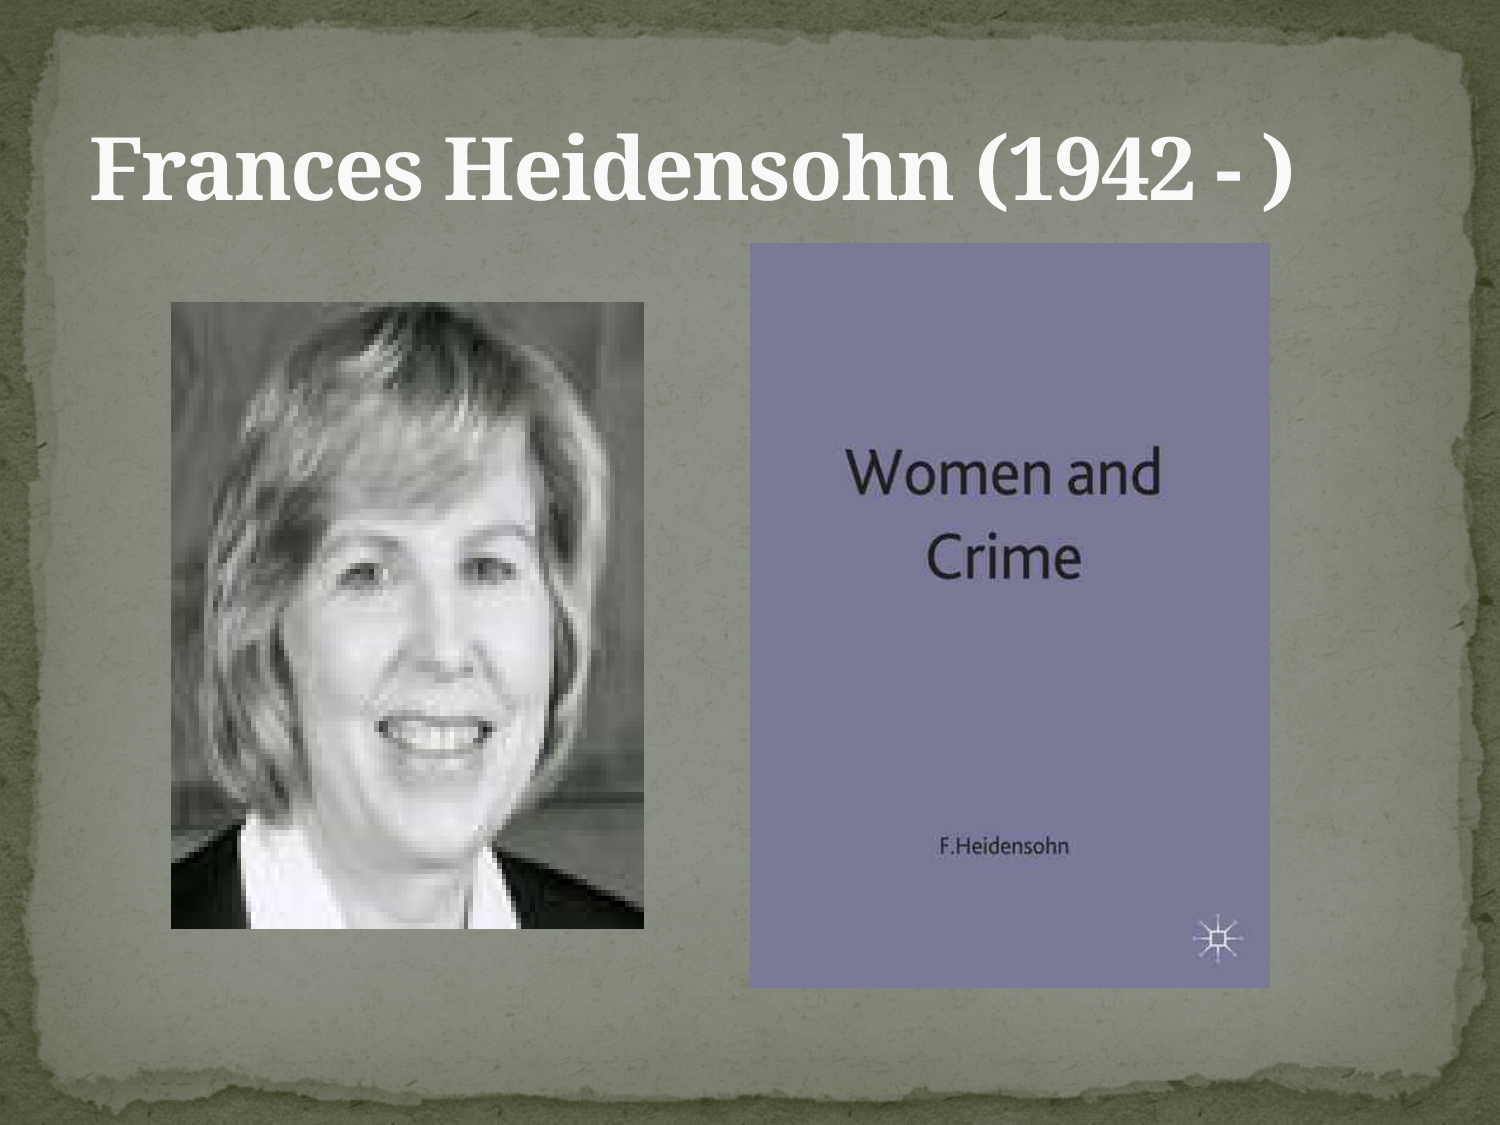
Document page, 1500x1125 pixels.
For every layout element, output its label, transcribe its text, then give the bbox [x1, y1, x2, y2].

picture [750, 243, 1270, 988]
title Frances Heidensohn (1942 - ) [74, 24, 1425, 225]
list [174, 305, 642, 928]
